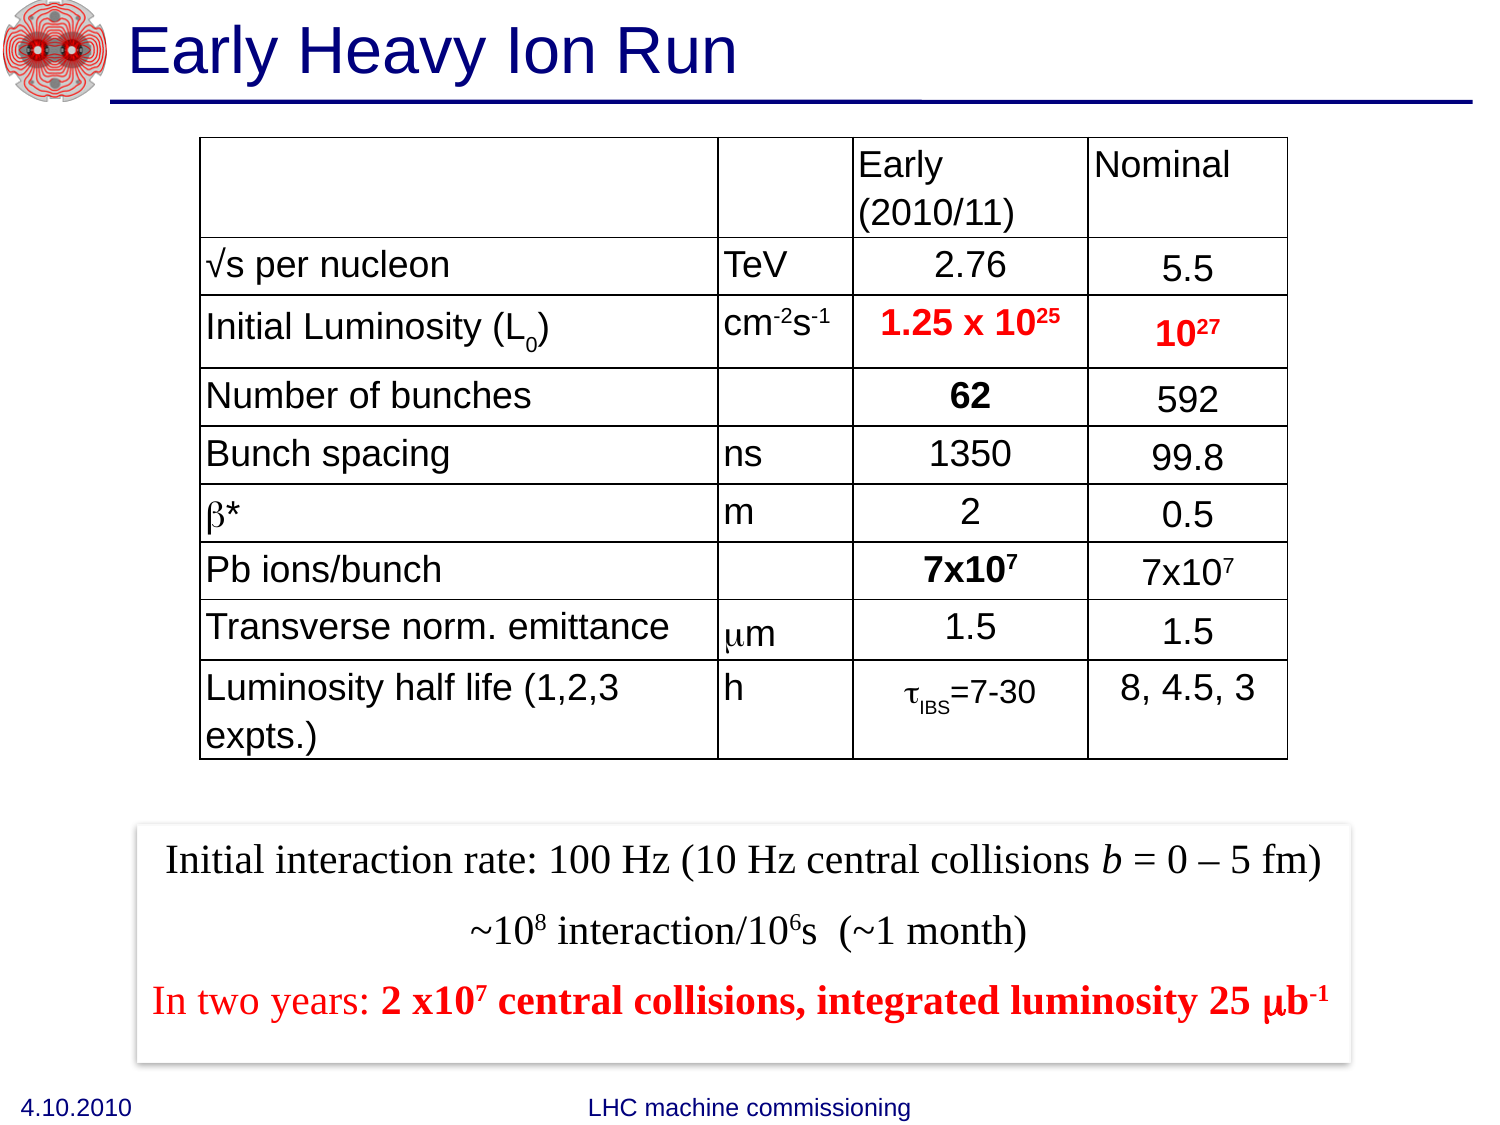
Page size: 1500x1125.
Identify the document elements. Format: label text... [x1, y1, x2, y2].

table_cell Transverse norm. emittance [201, 600, 717, 659]
title Early Heavy Ion Run [111, 3, 1463, 91]
table_cell Number of bunches [201, 369, 717, 425]
table_cell Bunch spacing [201, 427, 717, 483]
table_cell Initial Luminosity (L0) [201, 296, 717, 367]
table_cell 5.5 [1089, 238, 1287, 294]
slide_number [5, 1085, 356, 1125]
table_header Nominal [1089, 138, 1287, 237]
table_cell TeV [719, 238, 852, 294]
table_cell 0.5 [1089, 485, 1287, 541]
table_cell 2.76 [854, 238, 1087, 294]
table_cell tIBS=7-30 [854, 661, 1087, 758]
text_box Initial interaction rate: 100 Hz (10 Hz central collisions b = 0 – 5 fm) ~108 interaction/106s (~1 month) In two years: 2 x107 central collisions, integrated luminosity 25 mb-1 [137, 824, 1351, 1063]
table_cell 1.5 [1089, 600, 1287, 659]
table_cell 1.25 x 1025 [854, 296, 1087, 367]
table_cell h [719, 661, 852, 758]
table_cell [719, 543, 852, 599]
table_header [719, 138, 852, 237]
table_cell 62 [854, 369, 1087, 425]
table_cell ns [719, 427, 852, 483]
table_cell 7x107 [1089, 543, 1287, 599]
table_cell 1350 [854, 427, 1087, 483]
table_cell 592 [1089, 369, 1287, 425]
table_cell [719, 369, 852, 425]
table_cell cm-2s-1 [719, 296, 852, 367]
table_cell m [719, 485, 852, 541]
table_cell b* [201, 485, 717, 541]
table_cell 1027 [1089, 296, 1287, 367]
footer LHC machine commissioning [512, 1087, 988, 1125]
table_cell √s per nucleon [201, 238, 717, 294]
table_cell 1.5 [854, 600, 1087, 659]
table_cell 2 [854, 485, 1087, 541]
table_cell Luminosity half life (1,2,3 expts.) [201, 661, 717, 758]
table_cell mm [719, 600, 852, 659]
table_cell 99.8 [1089, 427, 1287, 483]
table_header Early (2010/11) [854, 138, 1087, 237]
table_cell 8, 4.5, 3 [1089, 661, 1287, 758]
table_cell Pb ions/bunch [201, 543, 717, 599]
picture [0, 0, 108, 103]
table_header [201, 138, 717, 237]
table_cell 7x107 [854, 543, 1087, 599]
